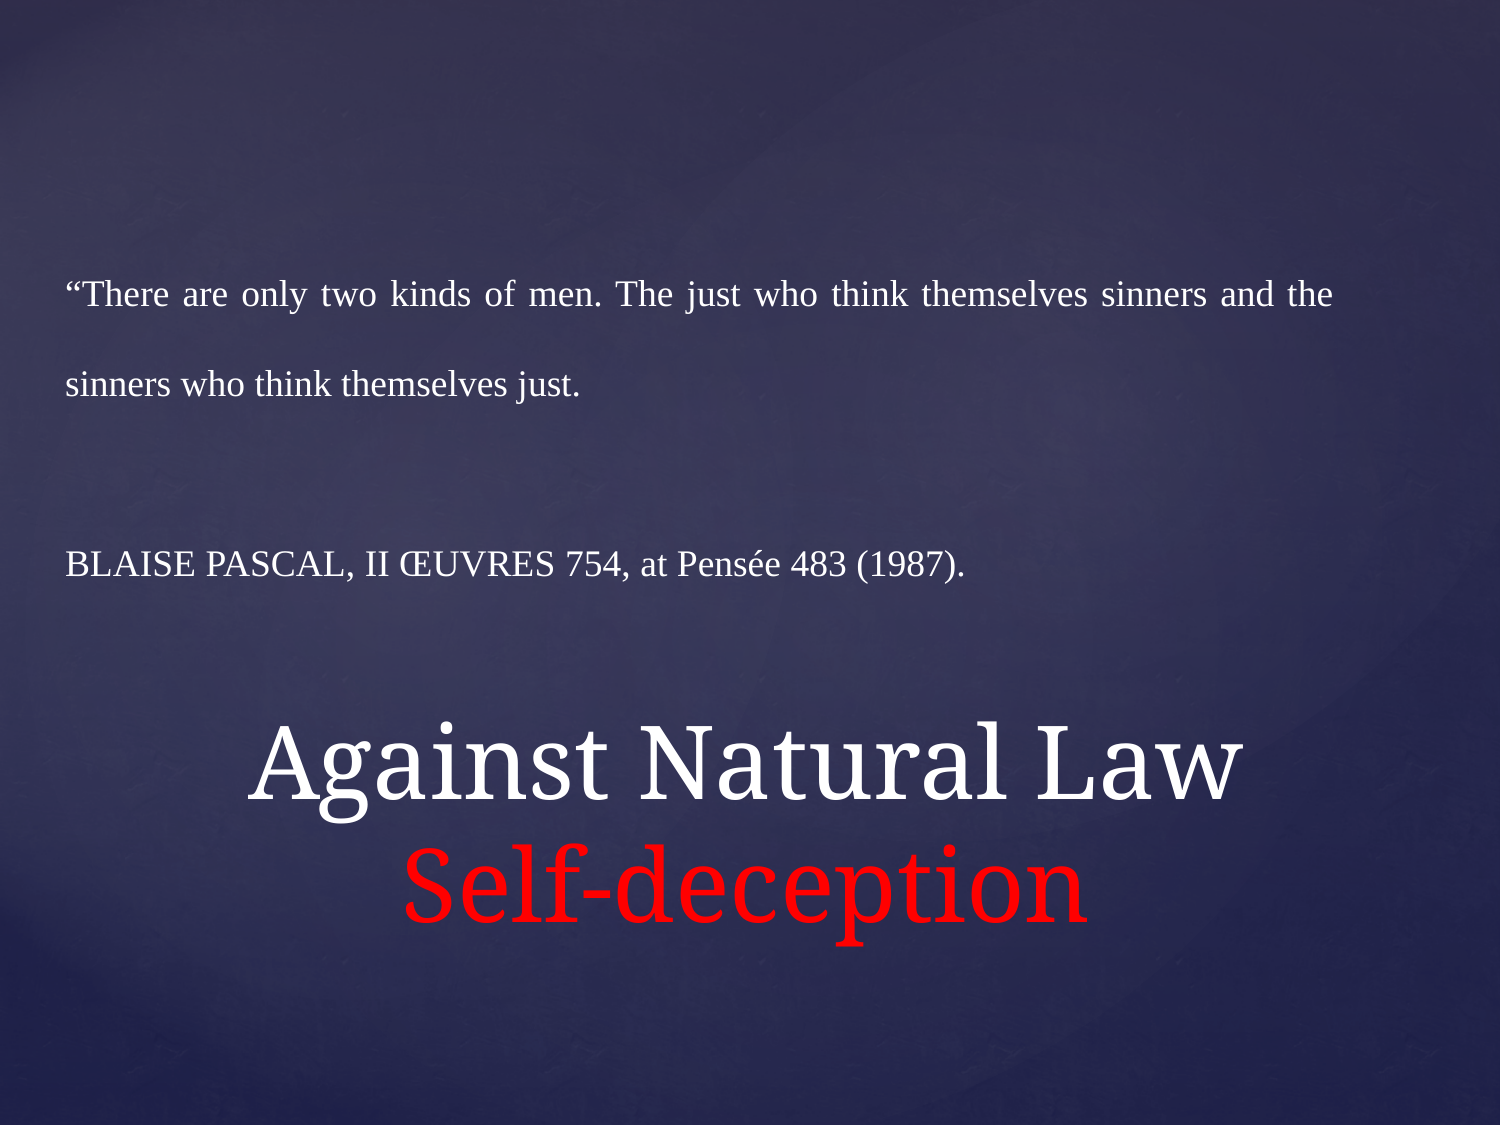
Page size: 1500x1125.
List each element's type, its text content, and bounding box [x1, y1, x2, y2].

list “There are only two kinds of men. The just who think themselves sinners and the sinners who think themselves just. Blaise Pascal, II Œuvres 754, at Pensée 483 (1987). [50, 112, 1350, 697]
title Against Natural Law Self-deception [127, 800, 1365, 950]
